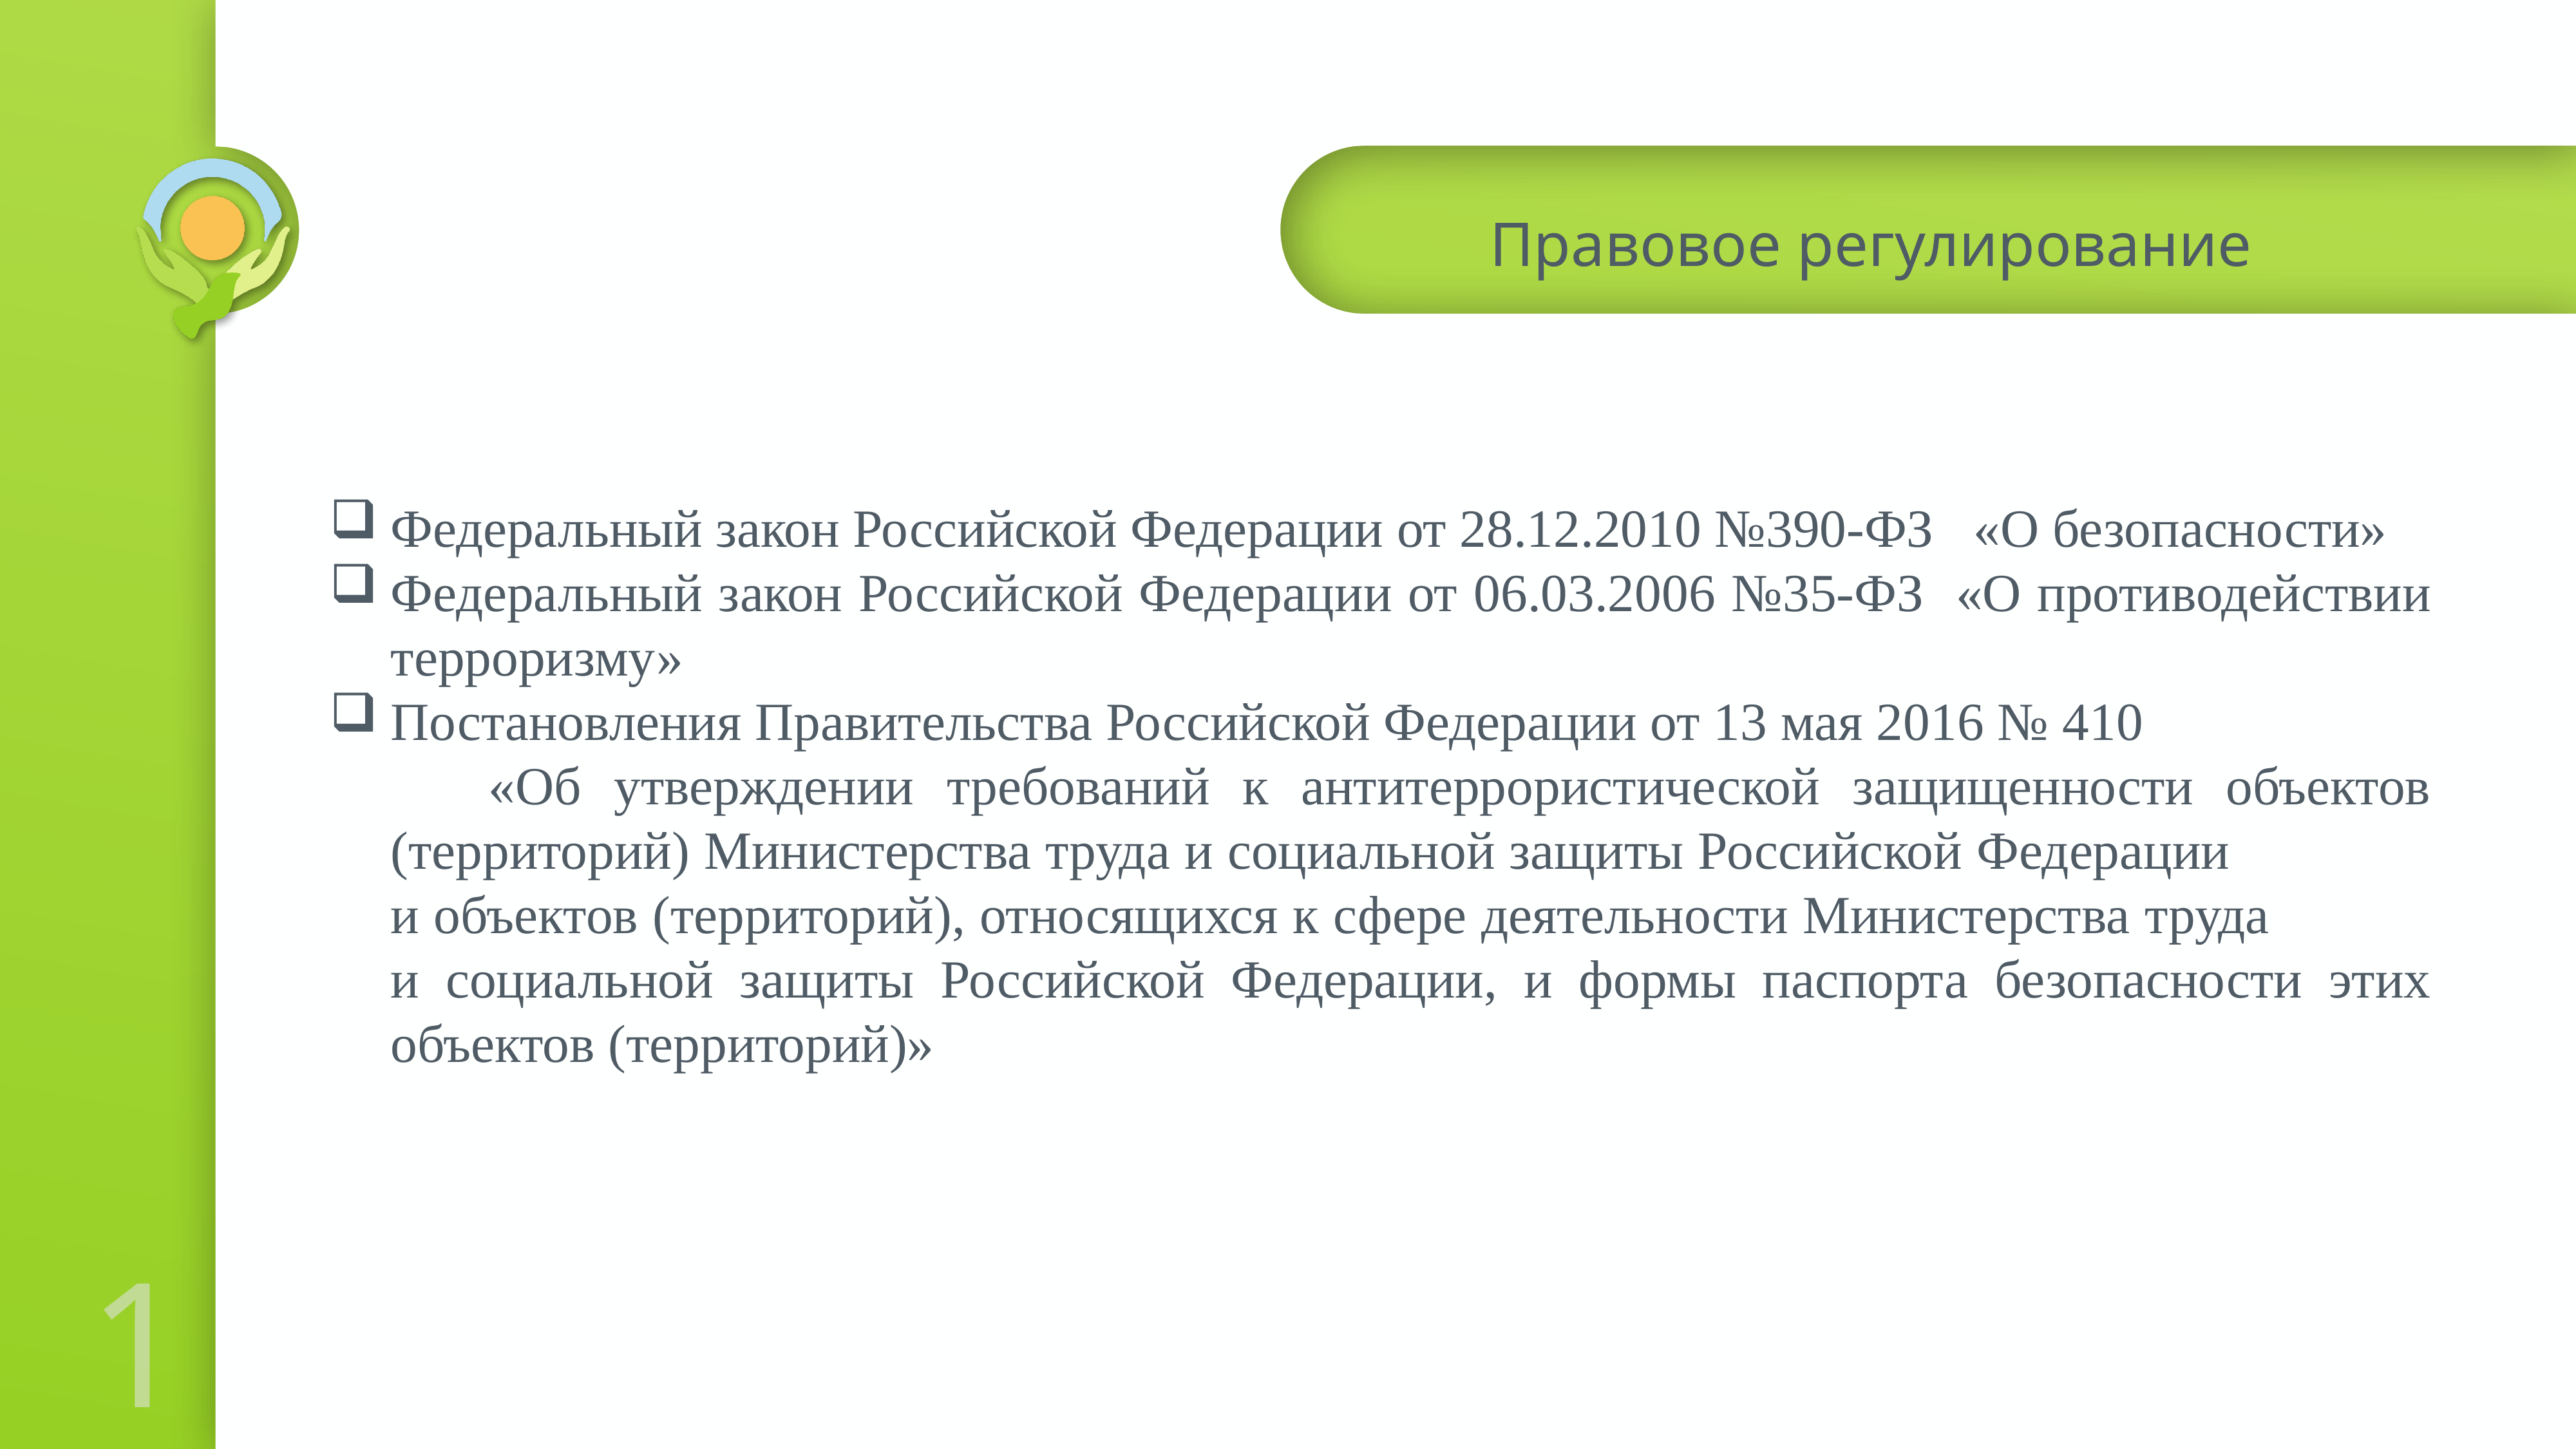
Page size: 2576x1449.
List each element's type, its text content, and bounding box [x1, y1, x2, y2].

text_box 1 [0, 1229, 190, 1447]
picture [99, 135, 323, 359]
text_box Федеральный закон Российской Федерации от 28.12.2010 №390-ФЗ «О безопасности» Федеральный закон Российской Федерации от 06.03.2006 №35-ФЗ «О противодействии терроризму» Постановления Правительства Российской Федерации от 13 мая 2016 № 410 «Об утверждении требований к антитеррористической защищенности объектов (территорий) Министерства труда и социальной защиты Российской Федерации и объектов (территорий), относящихся к сфере деятельности Министерства труда и социальной защиты Российской Федерации, и формы паспорта безопасности этих объектов (территорий)» [325, 488, 2438, 1078]
text_box [215, 0, 2576, 1449]
text_box Правовое регулирование [1486, 166, 2427, 256]
